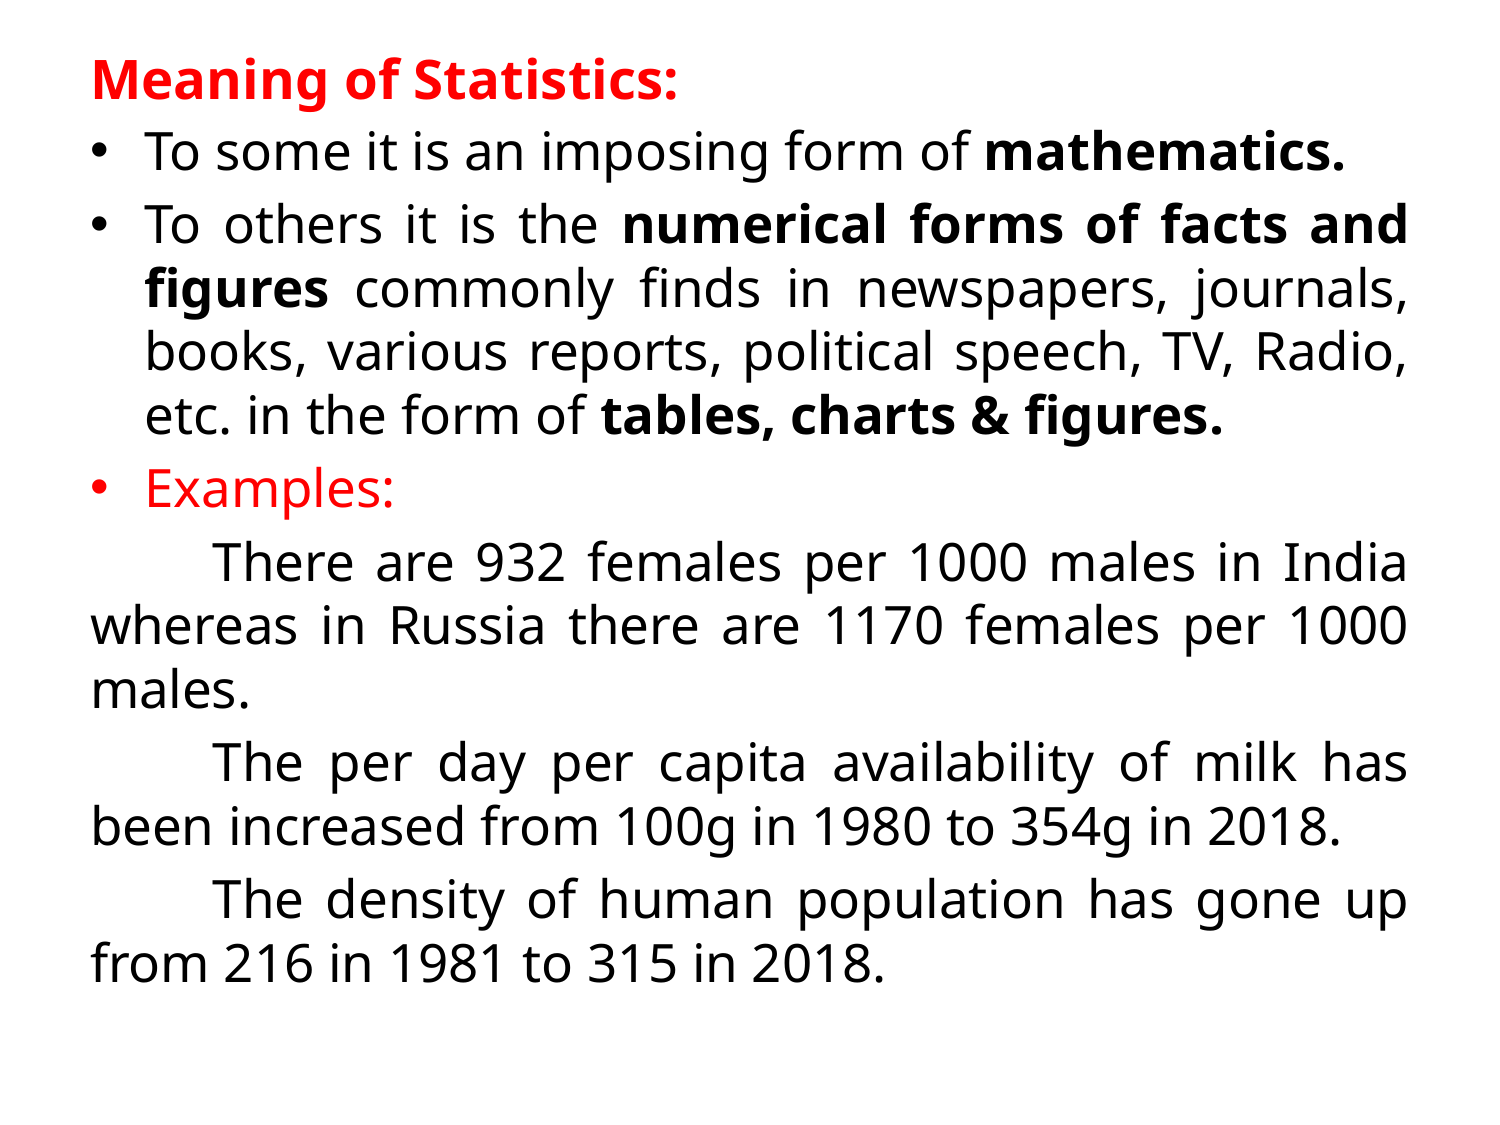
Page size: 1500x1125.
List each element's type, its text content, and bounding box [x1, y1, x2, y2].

list Meaning of Statistics: To some it is an imposing form of mathematics. To others it is the numerical forms of facts and figures commonly finds in newspapers, journals, books, various reports, political speech, TV, Radio, etc. in the form of tables, charts & figures. Examples: There are 932 females per 1000 males in India whereas in Russia there are 1170 females per 1000 males. The per day per capita availability of milk has been increased from 100g in 1980 to 354g in 2018. The density of human population has gone up from 216 in 1981 to 315 in 2018. [75, 37, 1425, 1005]
